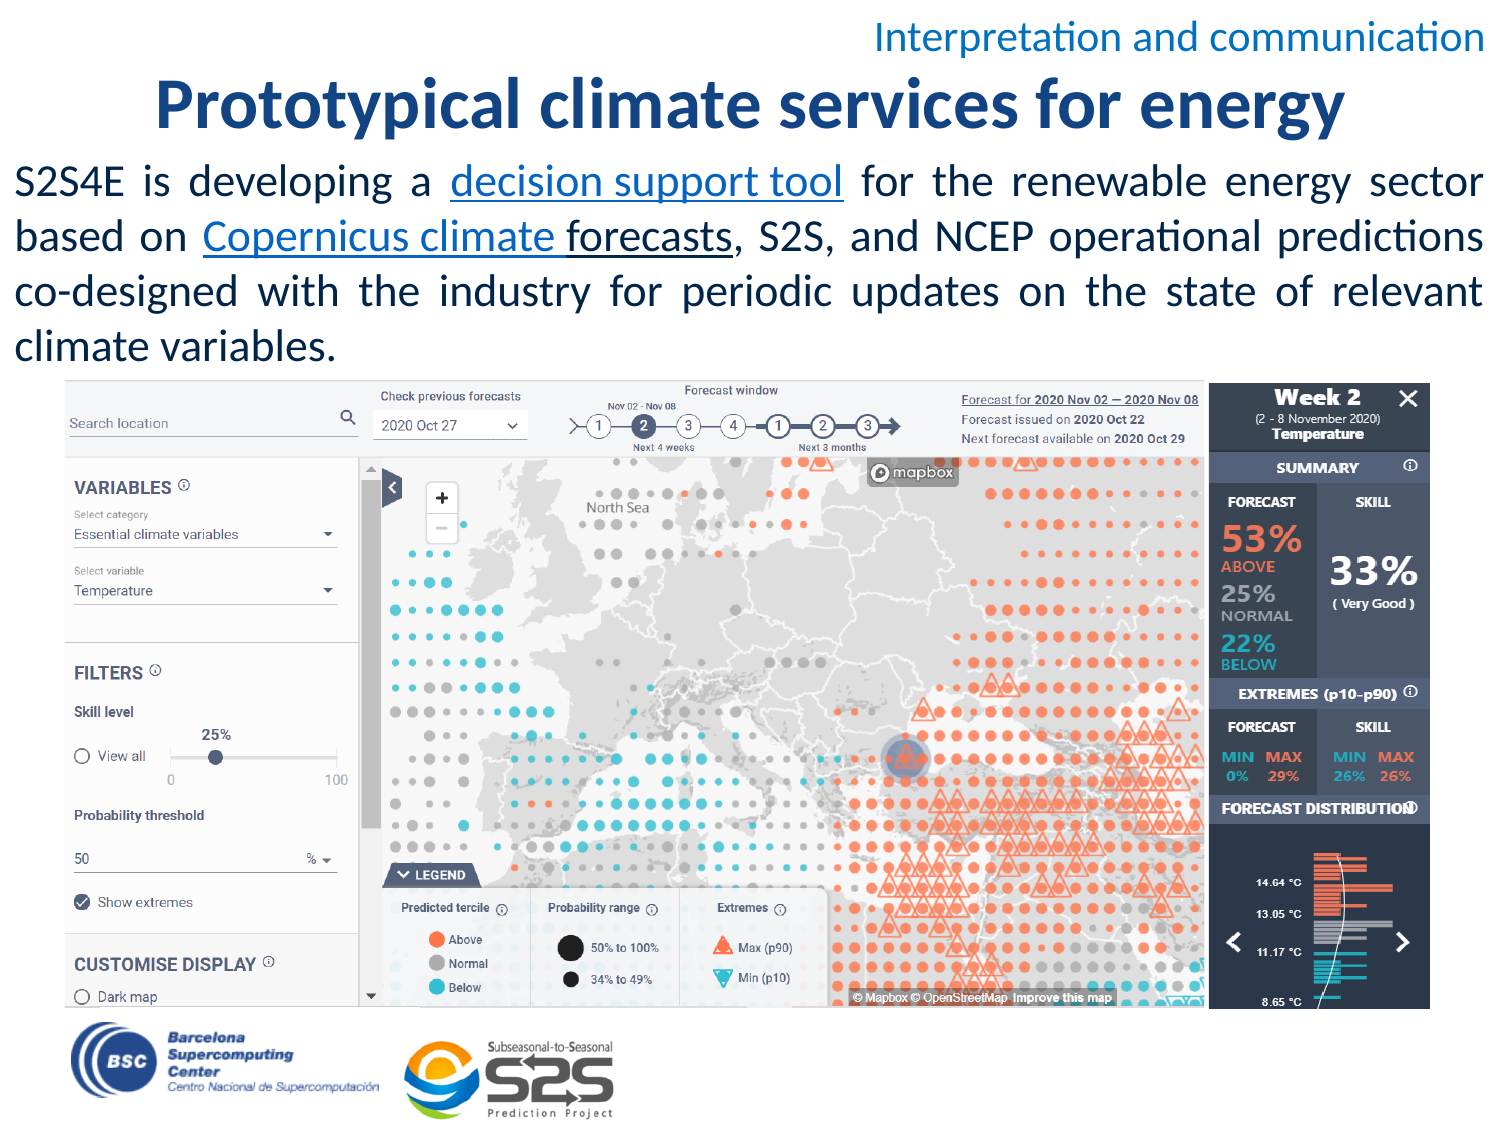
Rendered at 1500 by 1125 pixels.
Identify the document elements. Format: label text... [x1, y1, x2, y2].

text_box Interpretation and communication [784, 0, 1500, 68]
picture [396, 1036, 619, 1123]
text_box S2S4E is developing a decision support tool for the renewable energy sector based on Copernicus climate forecasts, S2S, and NCEP operational predictions co-designed with the industry for periodic updates on the state of relevant climate variables. [0, 142, 1500, 379]
picture [71, 1022, 379, 1098]
picture [1208, 383, 1442, 1009]
picture [64, 380, 1205, 1008]
title Prototypical climate services for energy [76, 35, 1427, 174]
